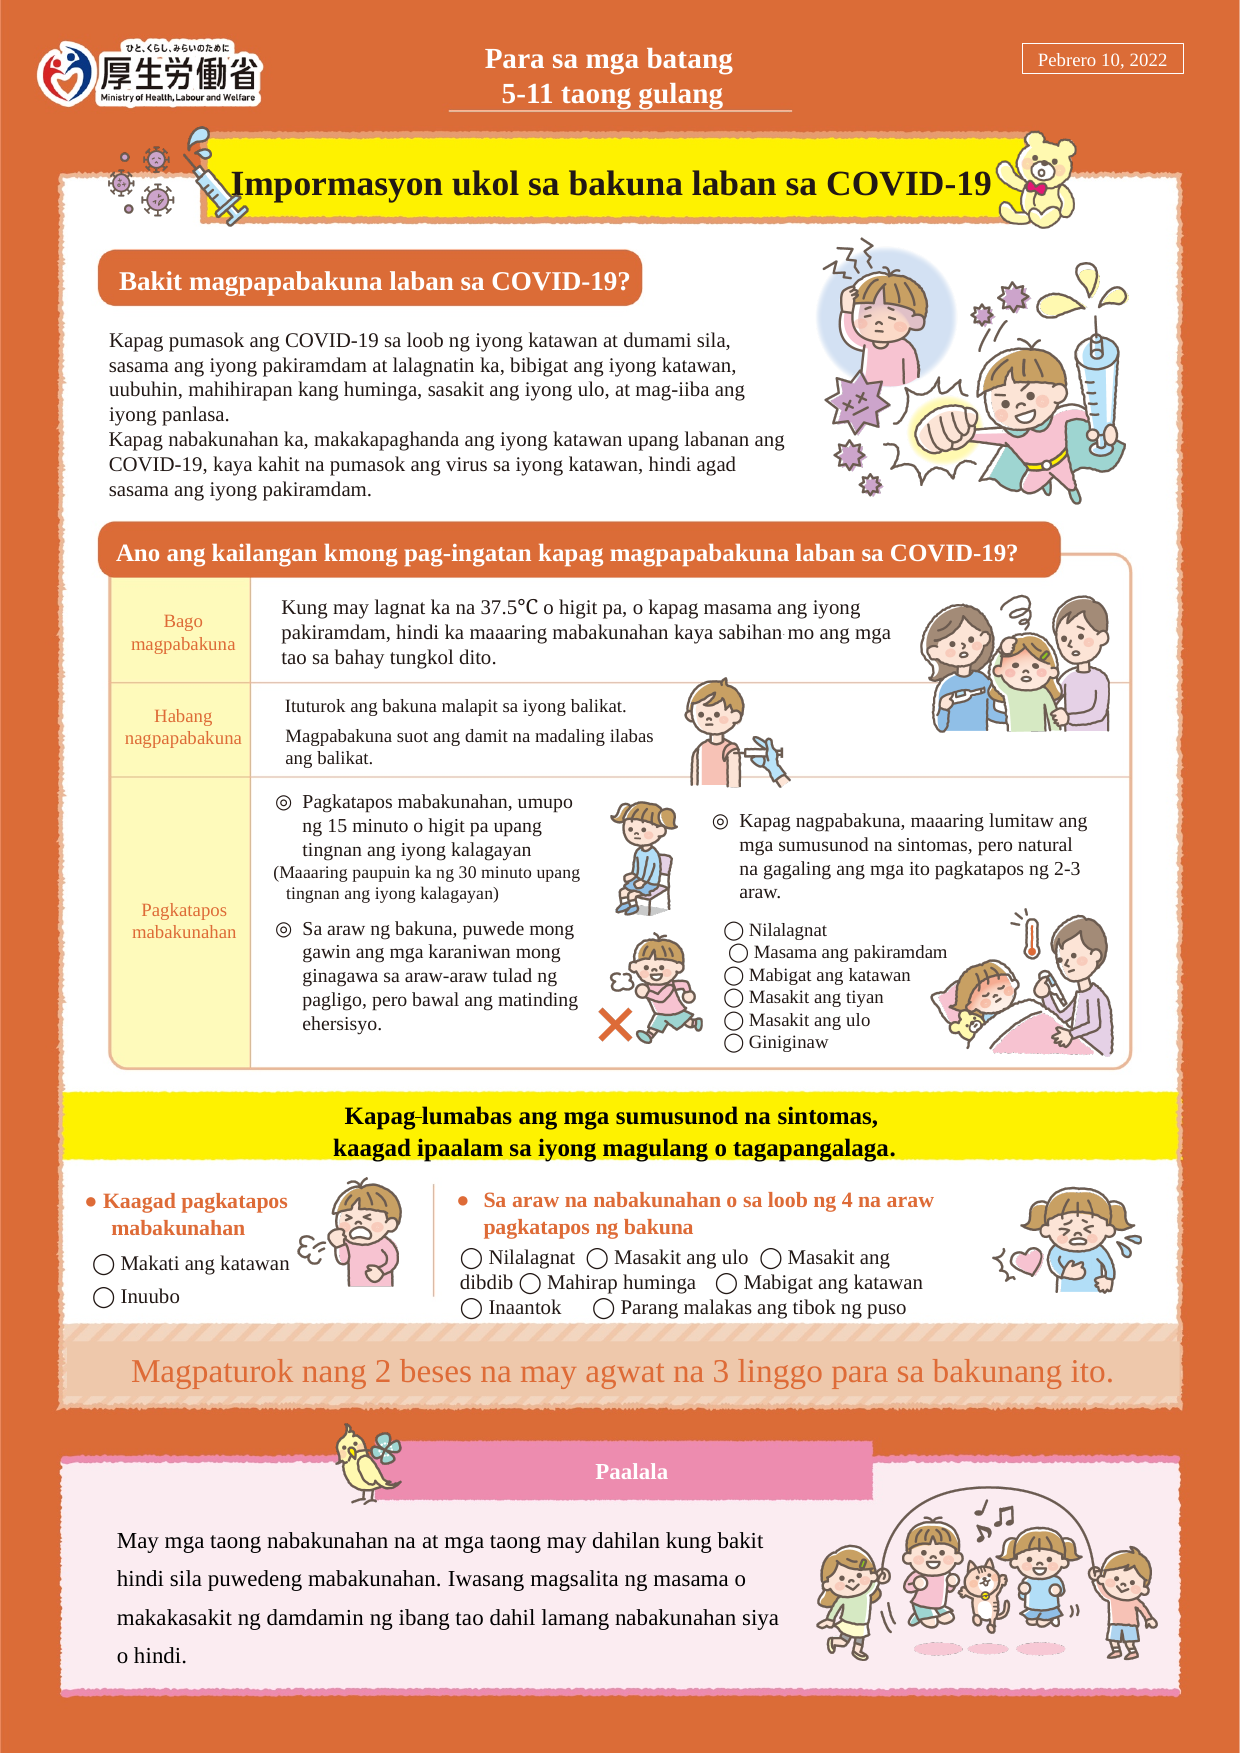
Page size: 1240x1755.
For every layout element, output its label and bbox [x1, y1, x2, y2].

picture [0, 0, 1240, 1754]
text_box [167, 1339, 1080, 1402]
